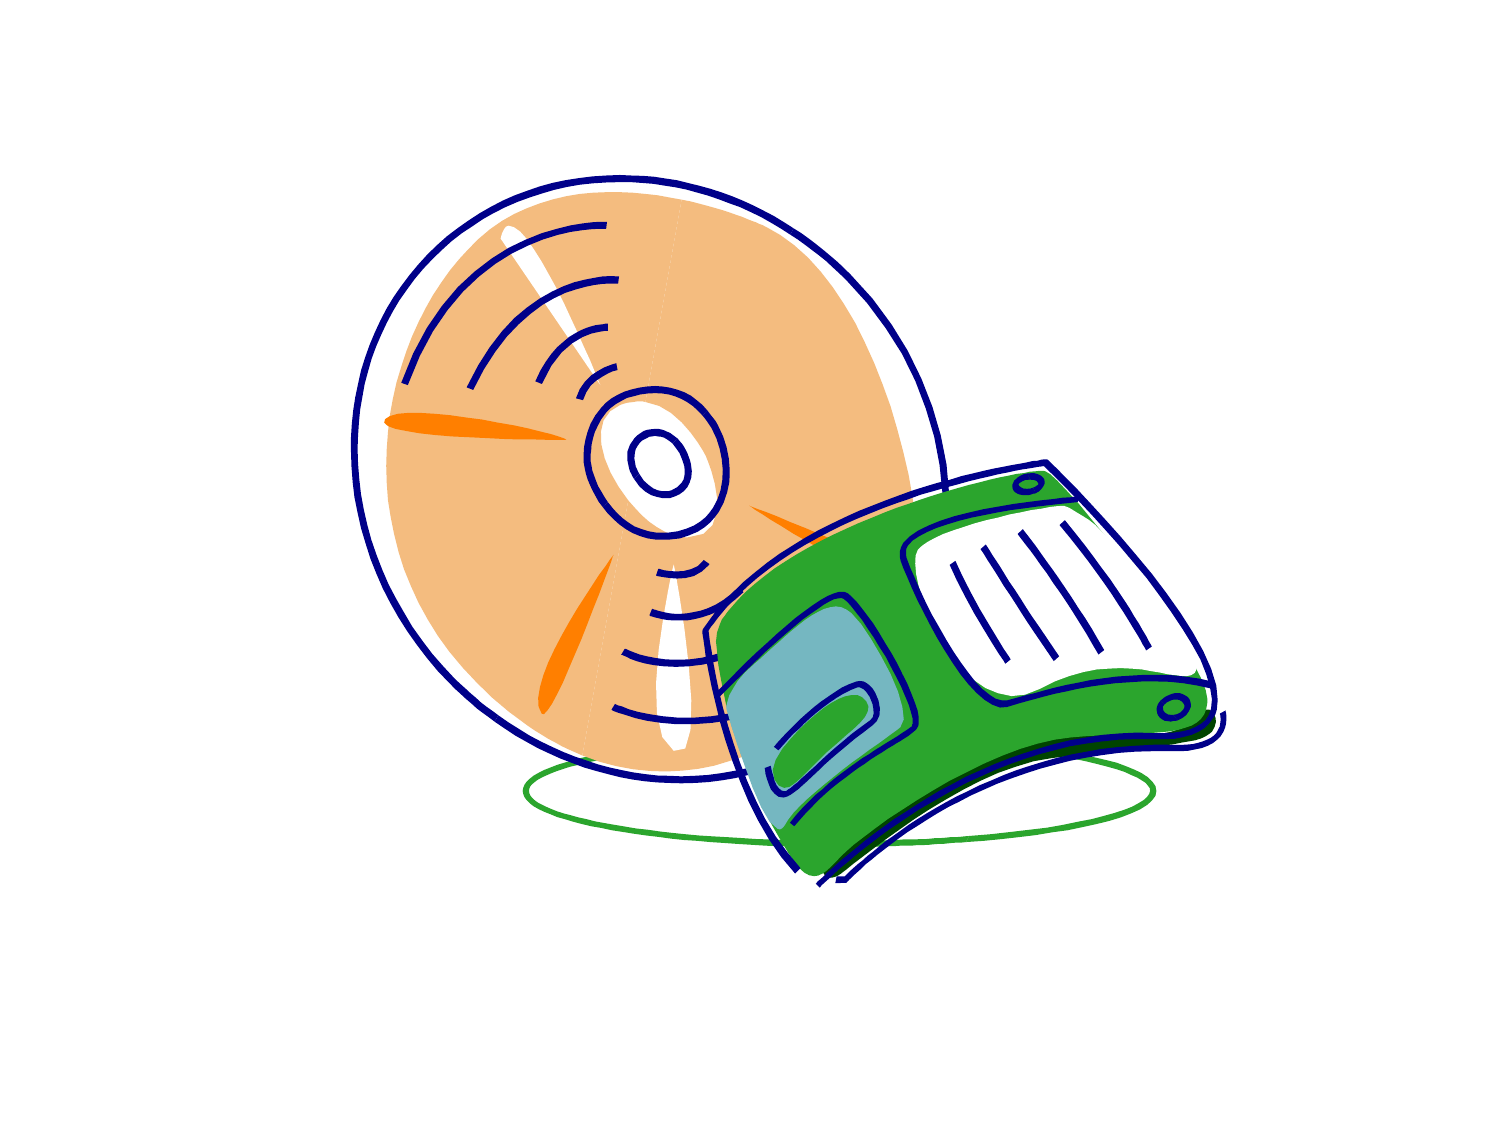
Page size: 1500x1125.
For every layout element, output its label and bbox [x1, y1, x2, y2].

picture [349, 174, 1227, 888]
